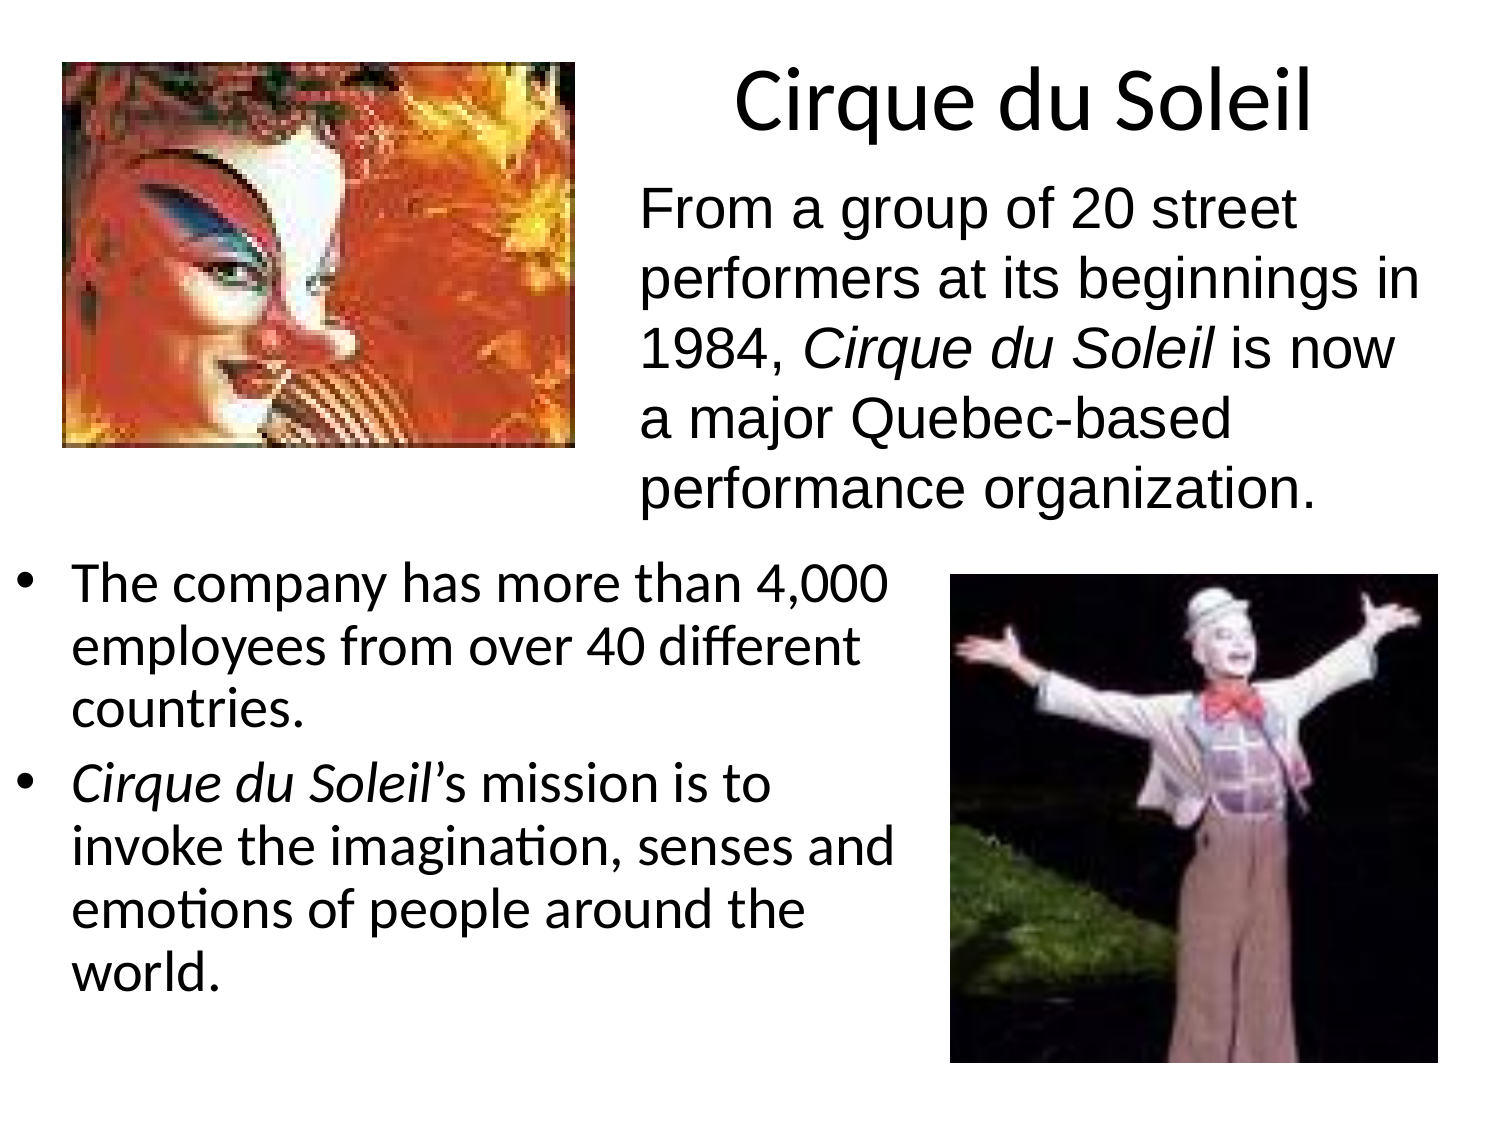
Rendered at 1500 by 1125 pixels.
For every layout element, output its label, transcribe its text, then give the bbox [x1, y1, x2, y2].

picture [62, 62, 576, 449]
title Cirque du Soleil [599, 0, 1451, 188]
text_box From a group of 20 street performers at its beginnings in 1984, Cirque du Soleil is now a major Quebec-based performance organization. [624, 162, 1450, 528]
picture [949, 574, 1438, 1063]
list The company has more than 4,000 employees from over 40 different countries. Cirque du Soleil’s mission is to invoke the imagination, senses and emotions of people around the world. [0, 462, 926, 988]
